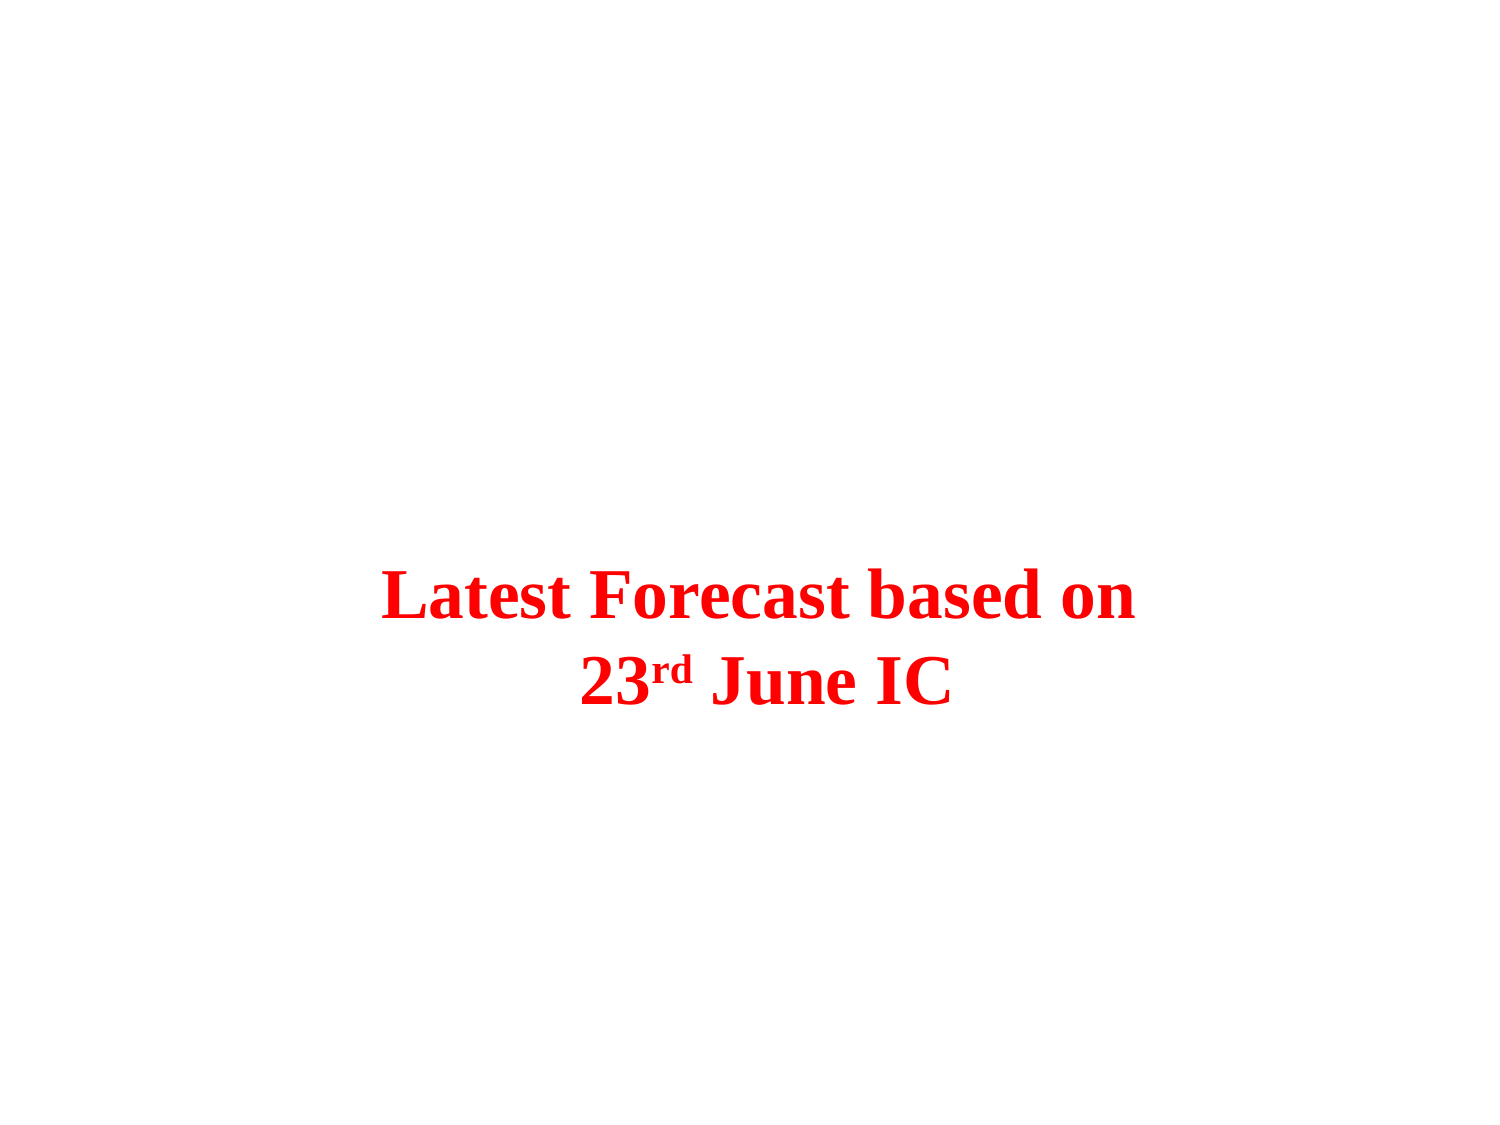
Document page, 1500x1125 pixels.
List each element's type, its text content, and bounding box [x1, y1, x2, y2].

title Latest Forecast based on 23rd June IC [147, 538, 1388, 727]
